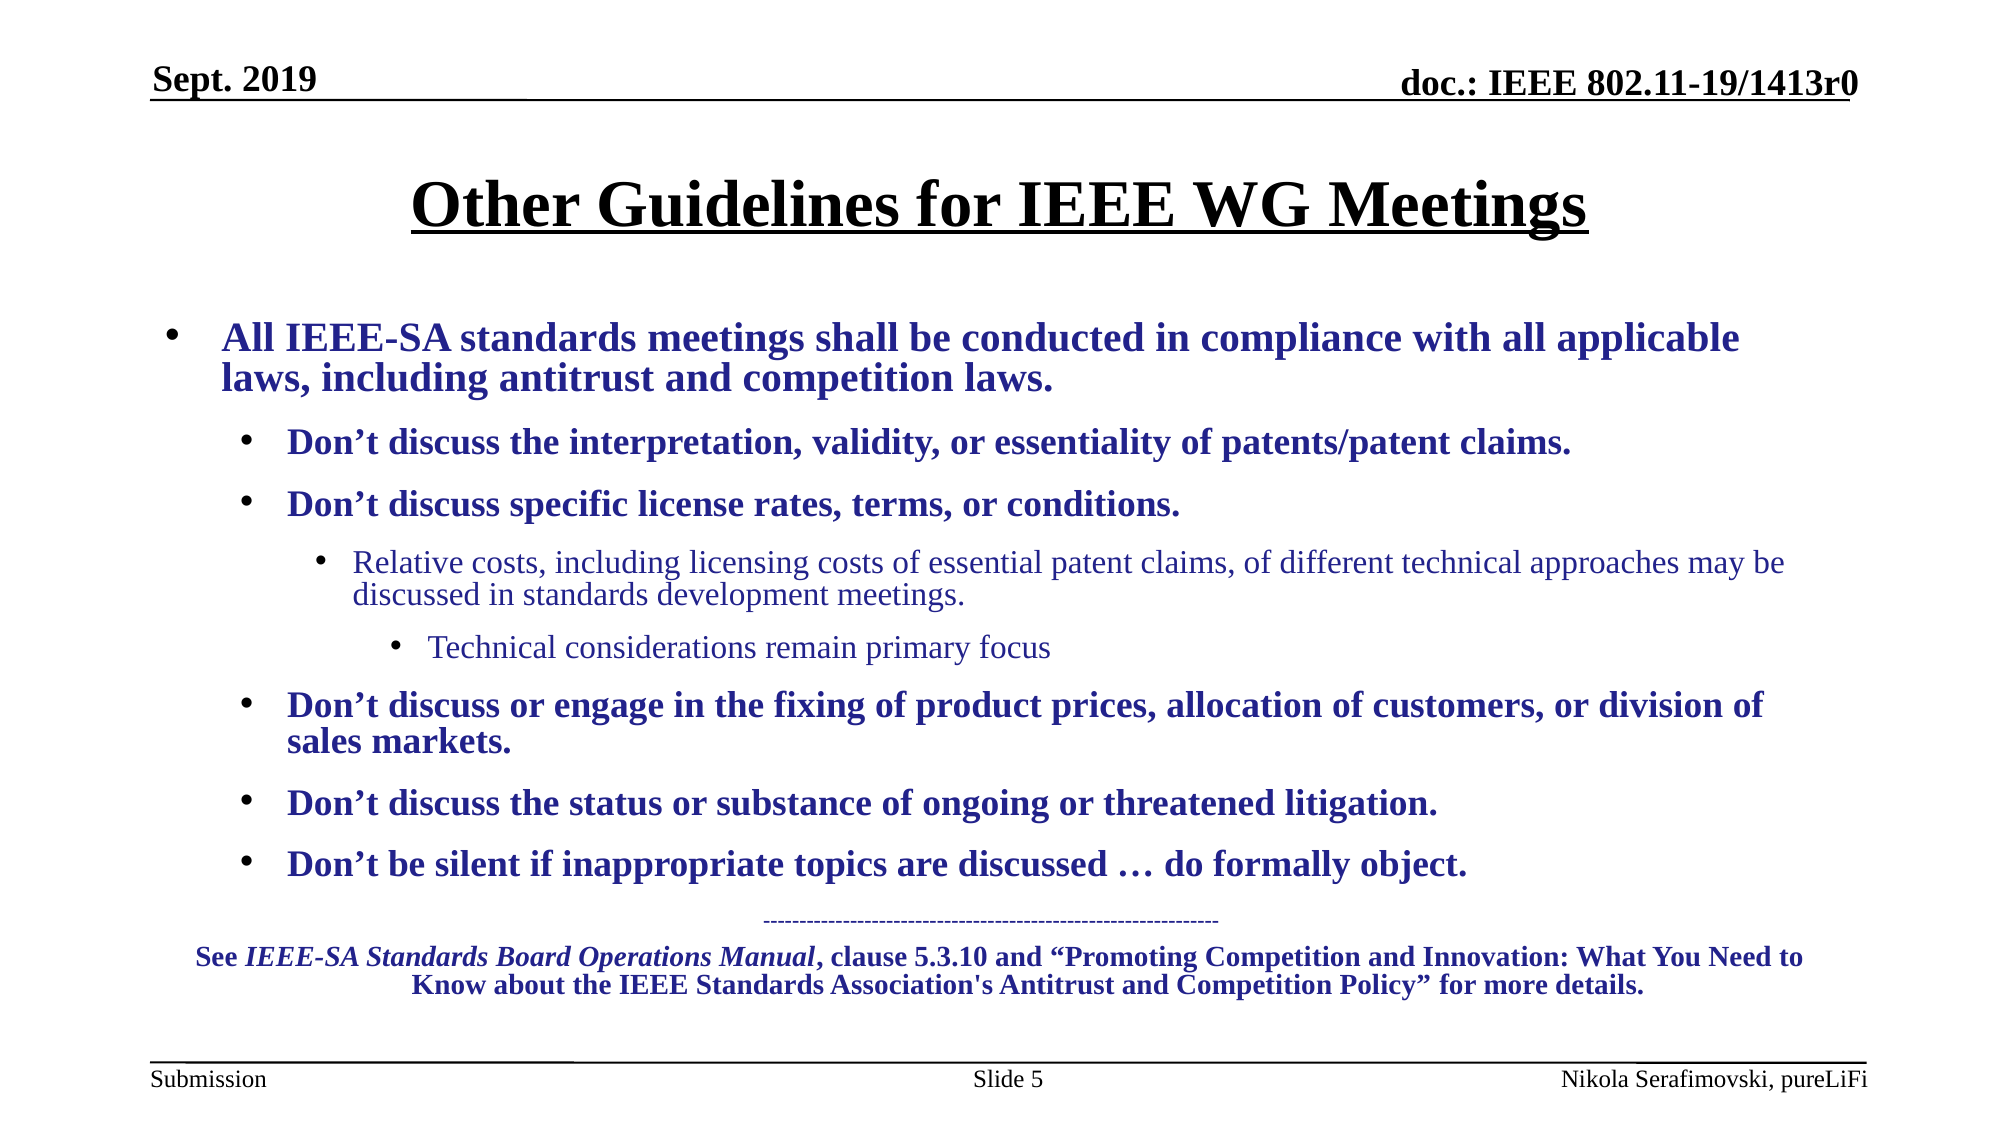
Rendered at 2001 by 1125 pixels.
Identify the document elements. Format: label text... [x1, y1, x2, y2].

title Other Guidelines for IEEE WG Meetings [149, 112, 1850, 278]
list All IEEE-SA standards meetings shall be conducted in compliance with all applicable laws, including antitrust and competition laws. Don’t discuss the interpretation, validity, or essentiality of patents/patent claims. Don’t discuss specific license rates, terms, or conditions. Relative costs, including licensing costs of essential patent claims, of different technical approaches may be discussed in standards development meetings. Technical considerations remain primary focus Don’t discuss or engage in the fixing of product prices, allocation of customers, or division of sales markets. Don’t discuss the status or substance of ongoing or threatened litigation. Don’t be silent if inappropriate topics are discussed … do formally object. --------------------------------------------------------------- See IEEE-SA Standards Board Operations Manual, clause 5.3.10 and “Promoting Competition and Innovation: What You Need to Know about the IEEE Standards Association's Antitrust and Competition Policy” for more details. [149, 278, 1850, 954]
footer Nikola Serafimovski, pureLiFi [1171, 1061, 1869, 1093]
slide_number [152, 54, 563, 100]
slide_number Slide 5 [950, 1061, 1067, 1123]
